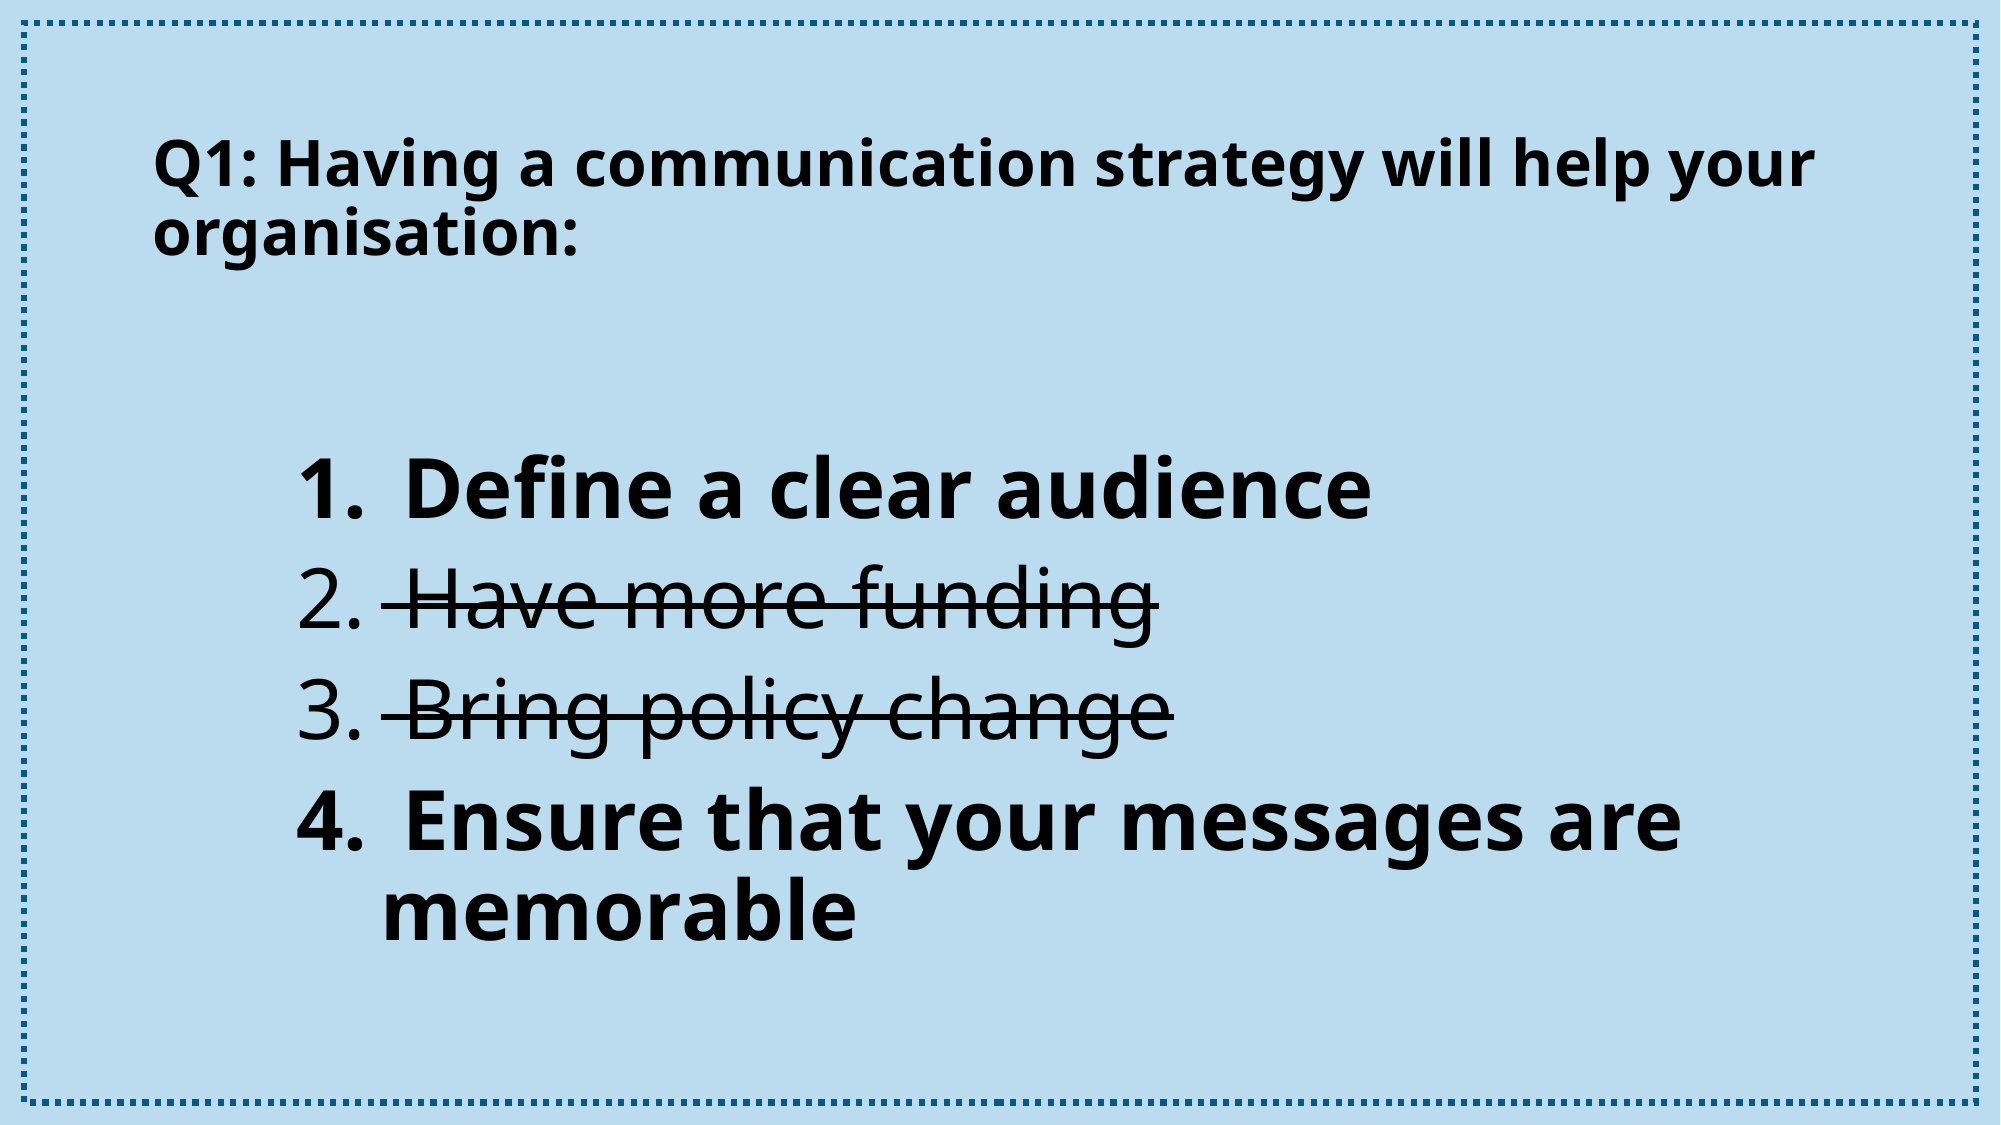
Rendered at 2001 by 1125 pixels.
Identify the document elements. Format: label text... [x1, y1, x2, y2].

title Q1: Having a communication strategy will help your organisation: [137, 122, 1863, 278]
text_box Define a clear audience Have more funding Bring policy change Ensure that your messages are memorable [281, 439, 1927, 1027]
